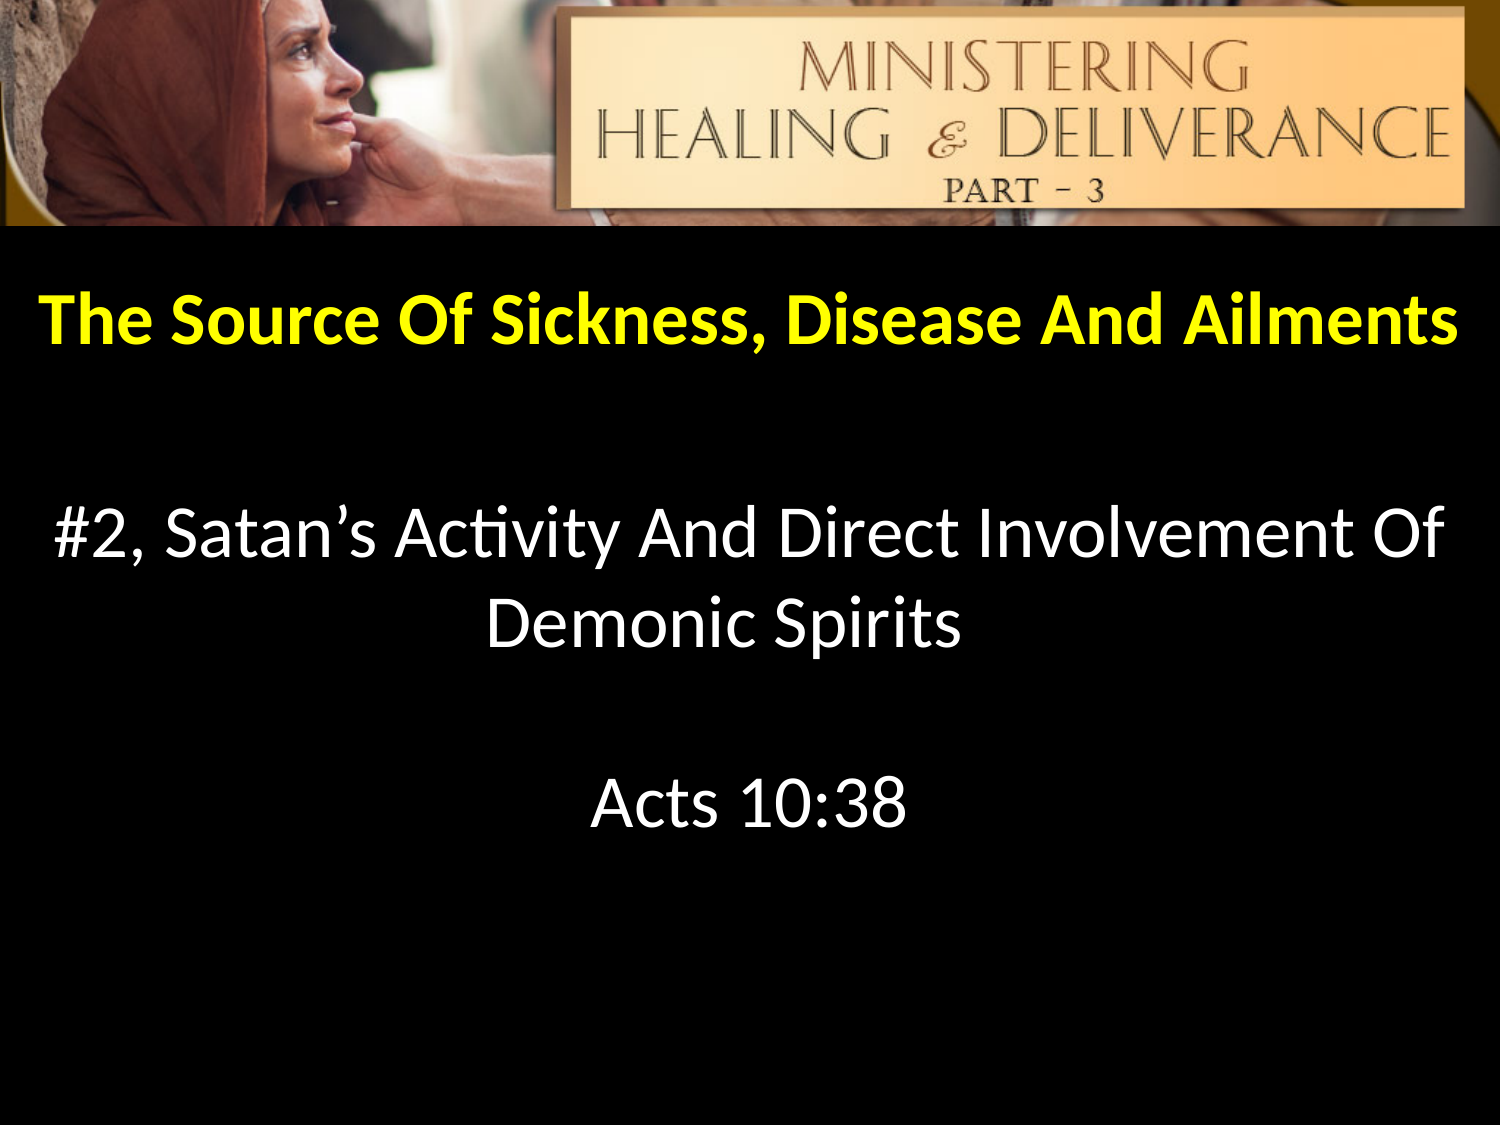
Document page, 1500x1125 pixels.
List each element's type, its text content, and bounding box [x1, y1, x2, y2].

text_box The Source Of Sickness, Disease And Ailments [0, 262, 1500, 368]
text_box #2, Satan’s Activity And Direct Involvement Of Demonic Spirits Acts 10:38 [0, 474, 1500, 850]
picture [0, 0, 1500, 226]
